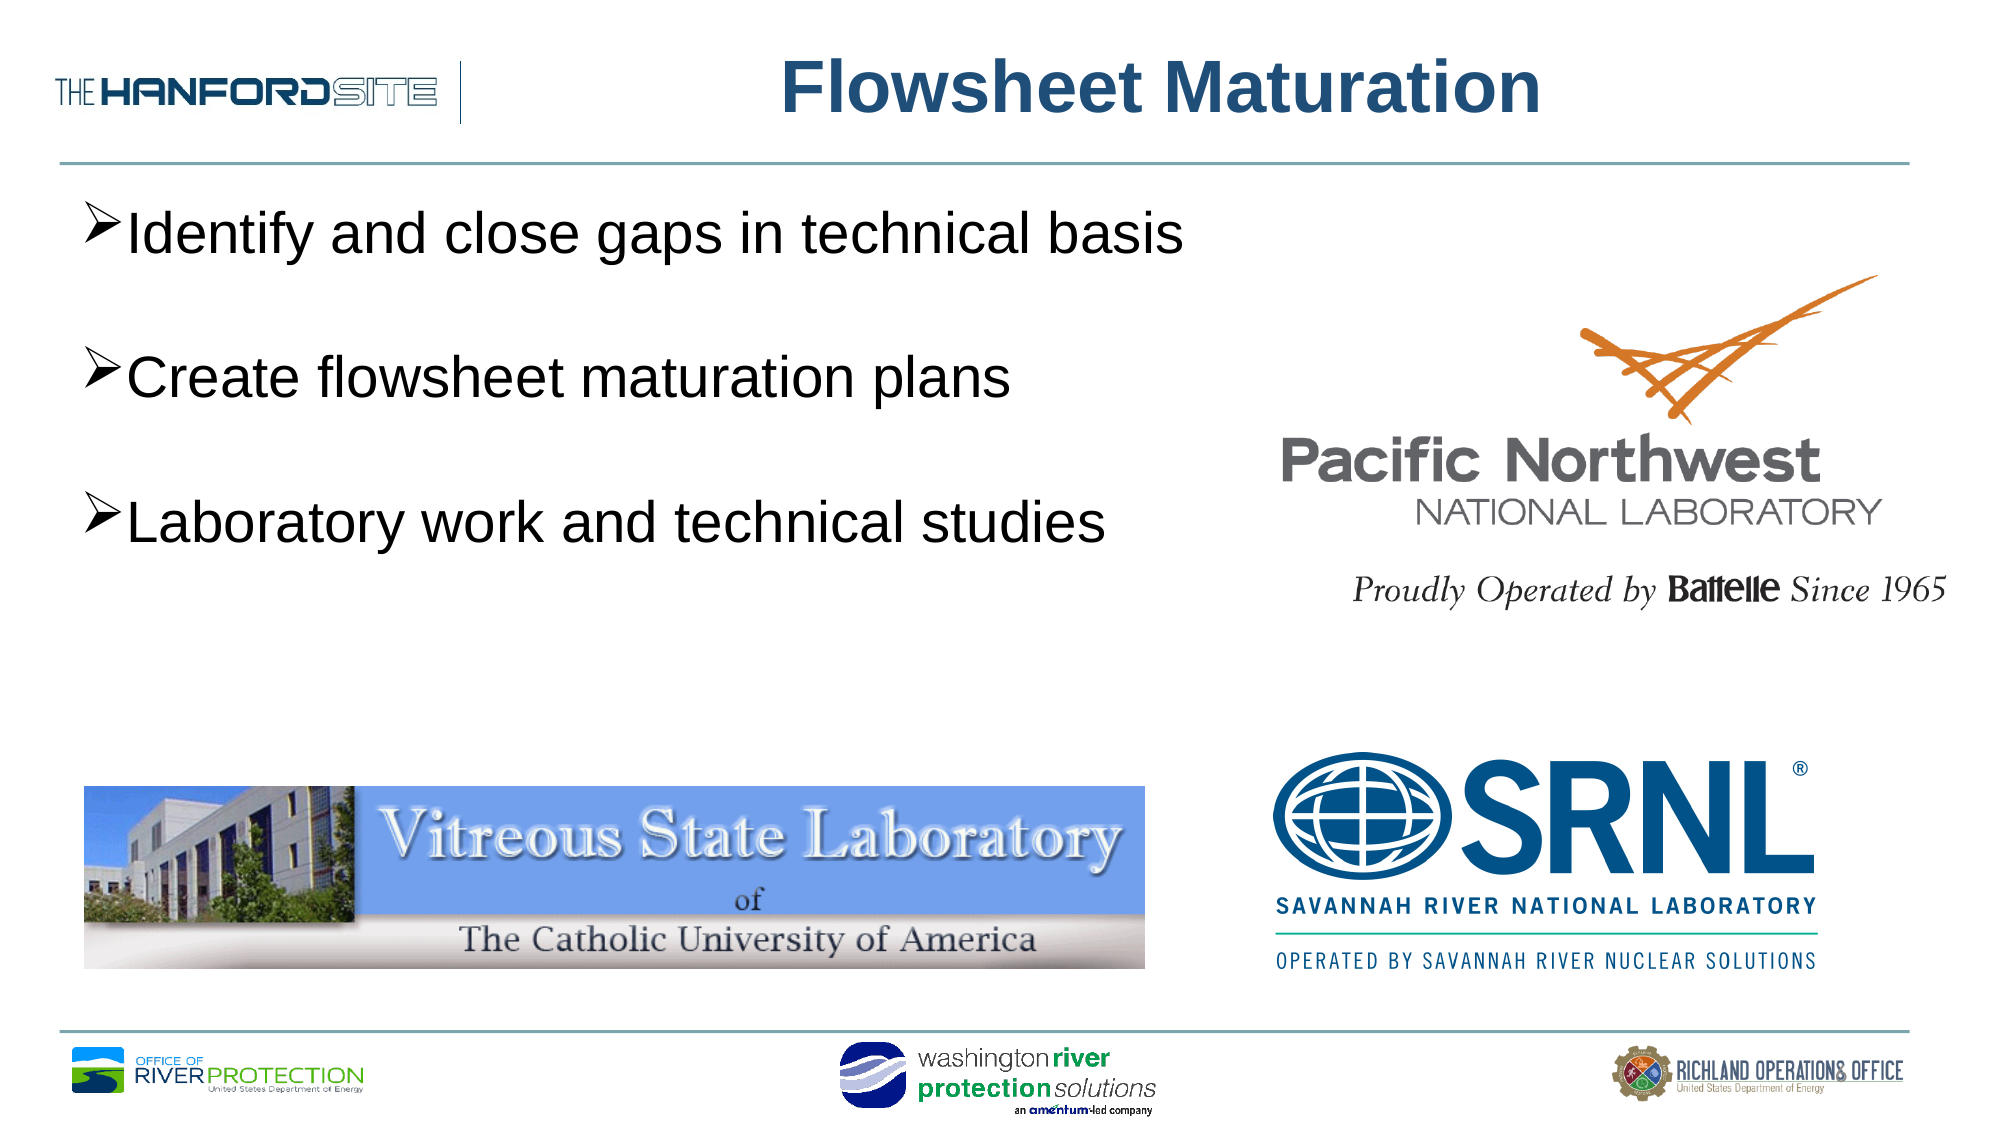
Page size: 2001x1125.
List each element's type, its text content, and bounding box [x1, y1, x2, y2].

picture [32, 60, 459, 123]
picture [1273, 752, 1818, 969]
picture [1273, 268, 1957, 617]
picture [84, 786, 1145, 969]
list Identify and close gaps in technical basis Create flowsheet maturation plans Laboratory work and technical studies [65, 187, 1916, 1009]
title Flowsheet Maturation [462, 40, 1863, 137]
picture [72, 1047, 363, 1093]
picture [840, 1036, 1160, 1120]
picture [1612, 1040, 1903, 1116]
slide_number 6 [1412, 1042, 1863, 1103]
